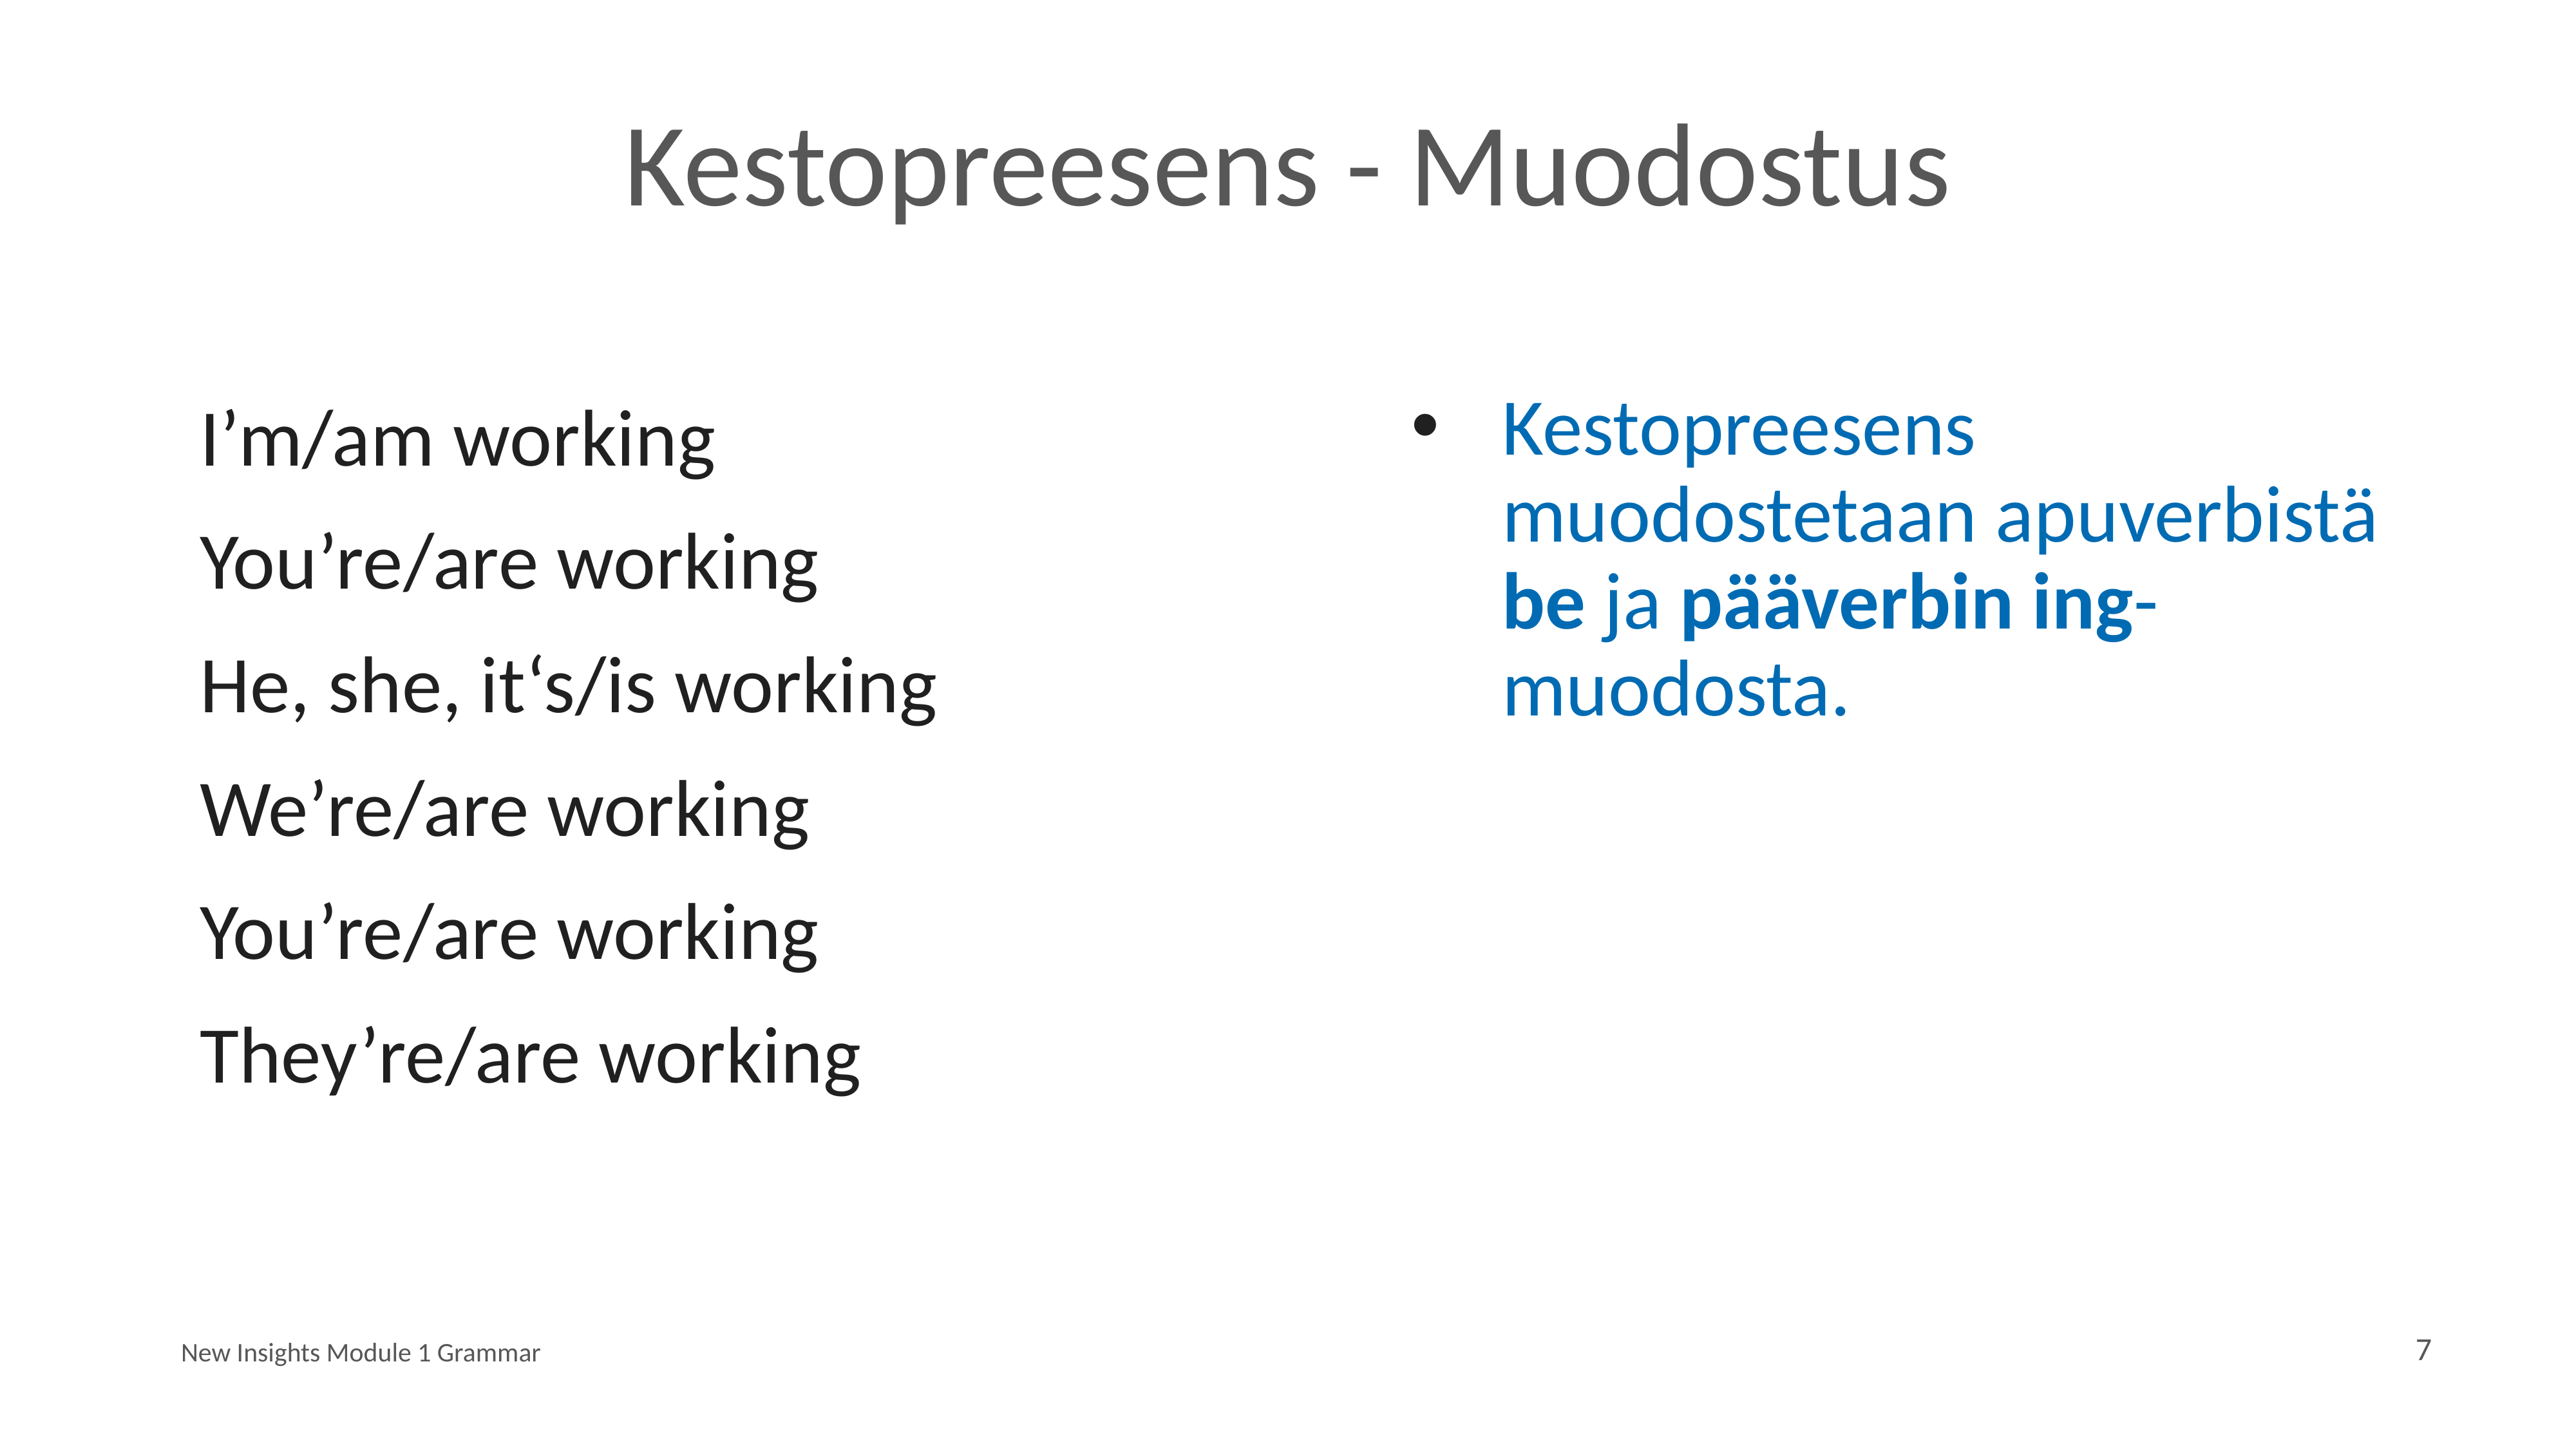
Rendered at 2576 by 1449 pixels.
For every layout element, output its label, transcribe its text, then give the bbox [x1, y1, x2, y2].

list I’m/am working You’re/are working He, she, it‘s/is working We’re/are working You’re/are working They’re/are working [190, 380, 1255, 1262]
list Kestopreesens muodostetaan apuverbistä be ja pääverbin ing- muodosta. [1378, 380, 2442, 1262]
footer New Insights Module 1 Grammar [171, 1294, 1041, 1372]
title Kestopreesens - Muodostus [154, 82, 2422, 253]
slide_number 7 [1862, 1294, 2442, 1372]
